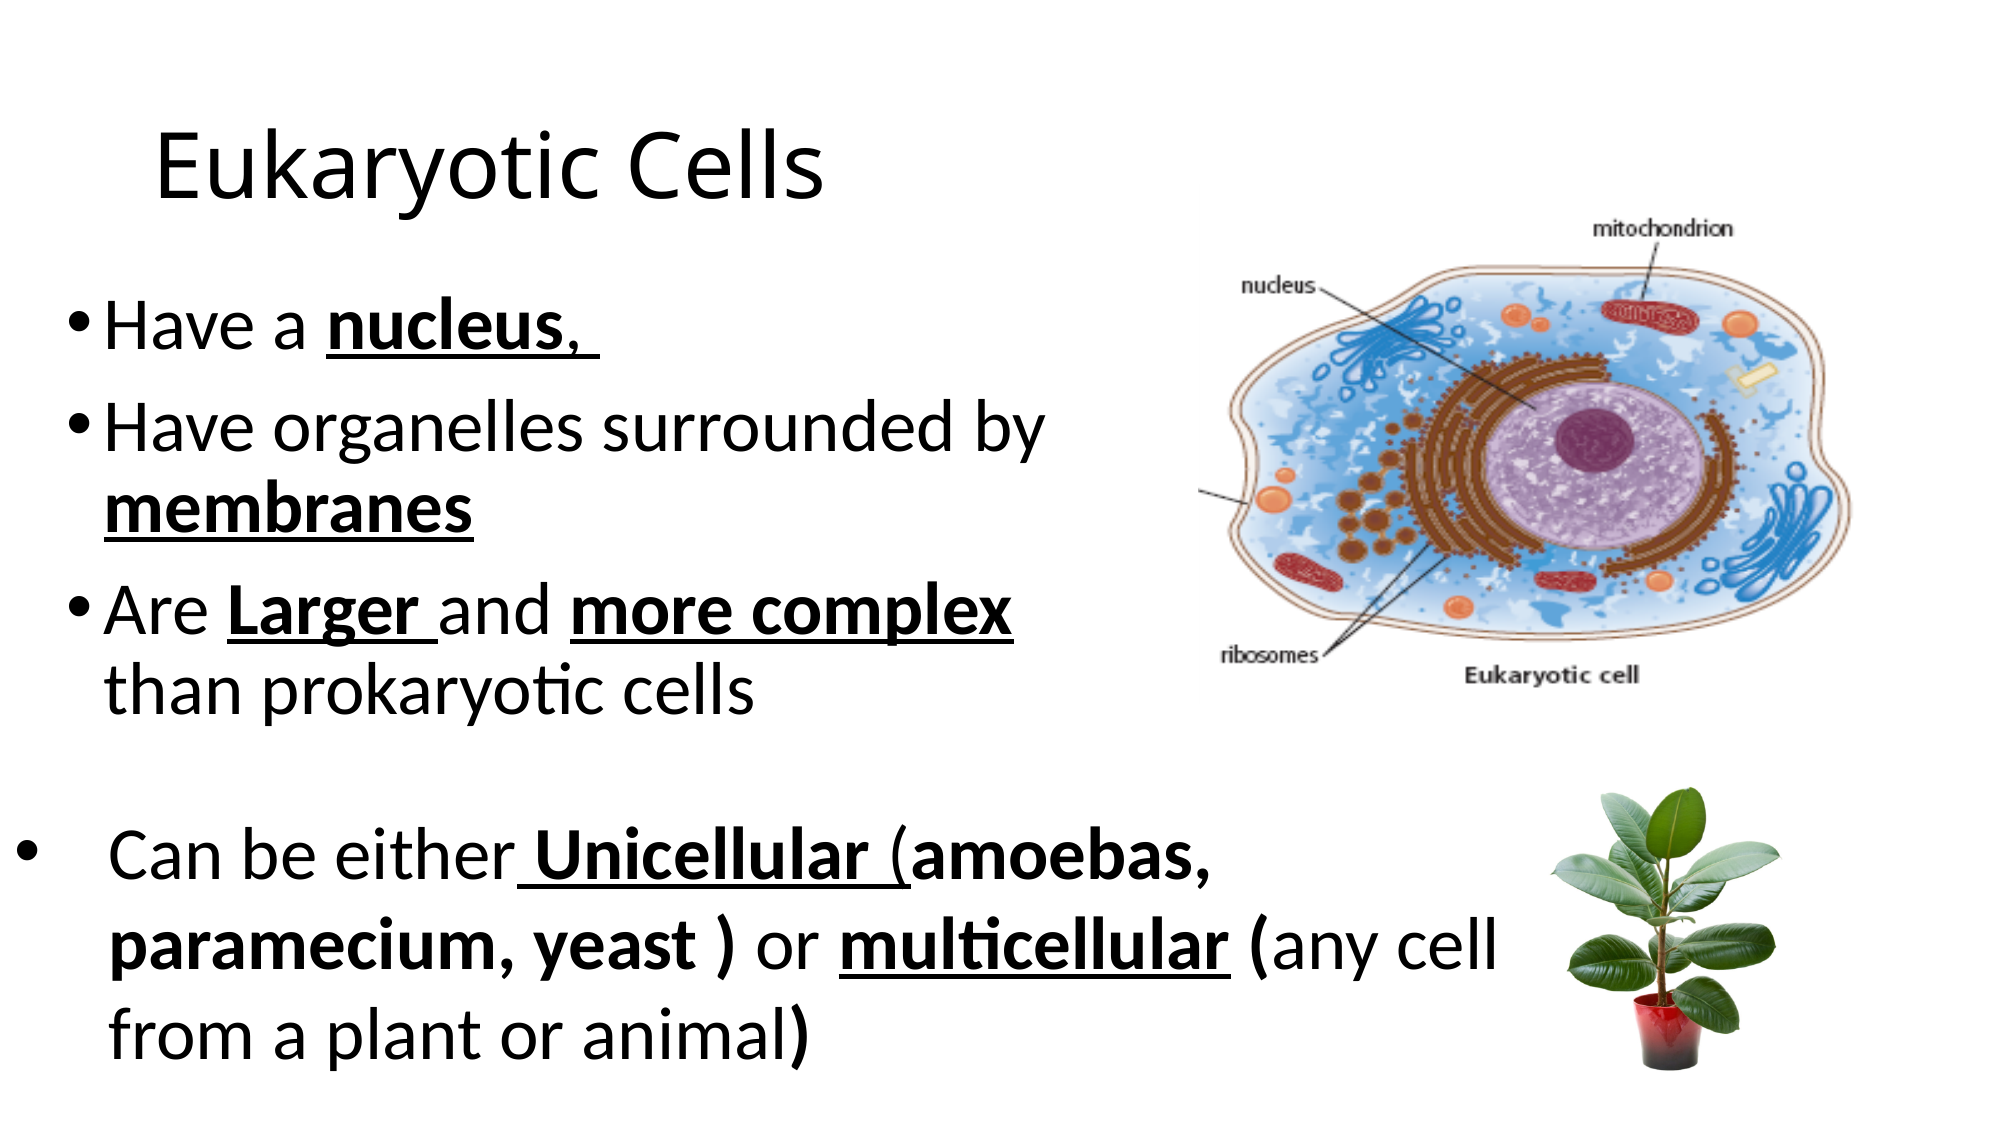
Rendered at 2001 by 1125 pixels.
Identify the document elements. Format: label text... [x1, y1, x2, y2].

text_box Can be either Unicellular (amoebas, paramecium, yeast ) or multicellular (any cell from a plant or animal) [0, 797, 1510, 1082]
list Have a nucleus, Have organelles surrounded by membranes Are Larger and more complex than prokaryotic cells [51, 277, 1116, 797]
picture [1198, 183, 1891, 704]
title Eukaryotic Cells [137, 59, 1863, 278]
picture [1510, 758, 1821, 1099]
